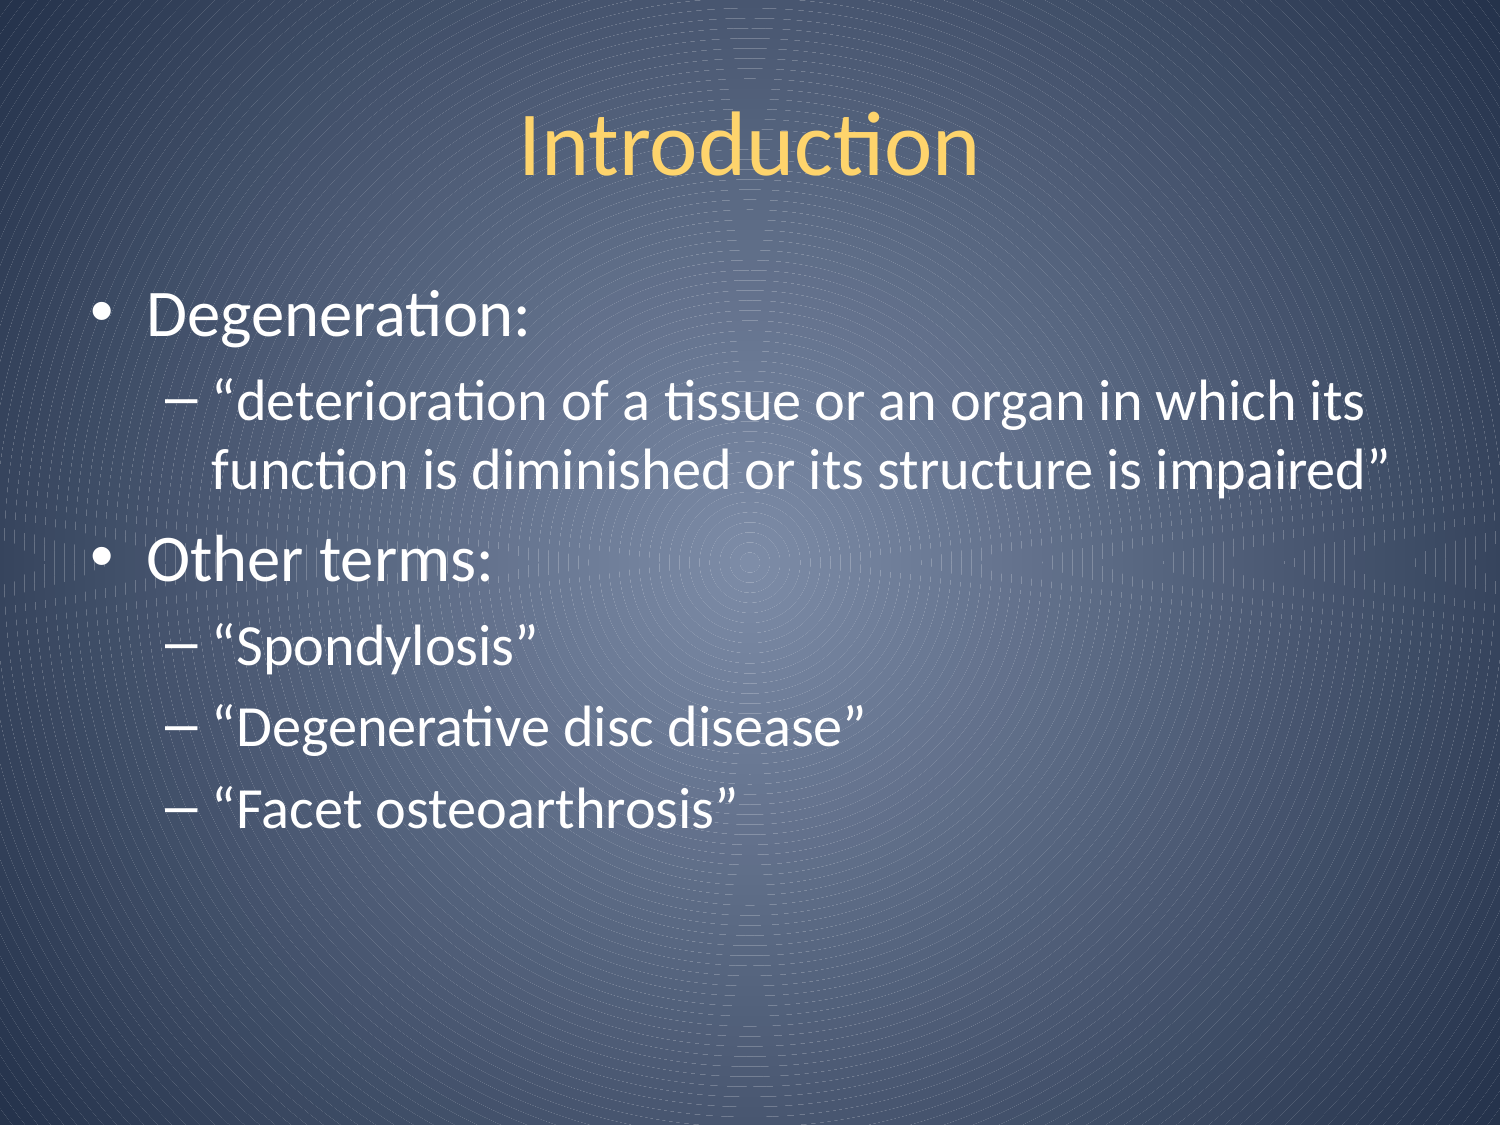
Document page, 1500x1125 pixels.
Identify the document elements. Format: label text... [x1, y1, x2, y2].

list Degeneration: “deterioration of a tissue or an organ in which its function is diminished or its structure is impaired” Other terms: “Spondylosis” “Degenerative disc disease” “Facet osteoarthrosis” [75, 262, 1425, 1005]
title Introduction [75, 45, 1425, 233]
